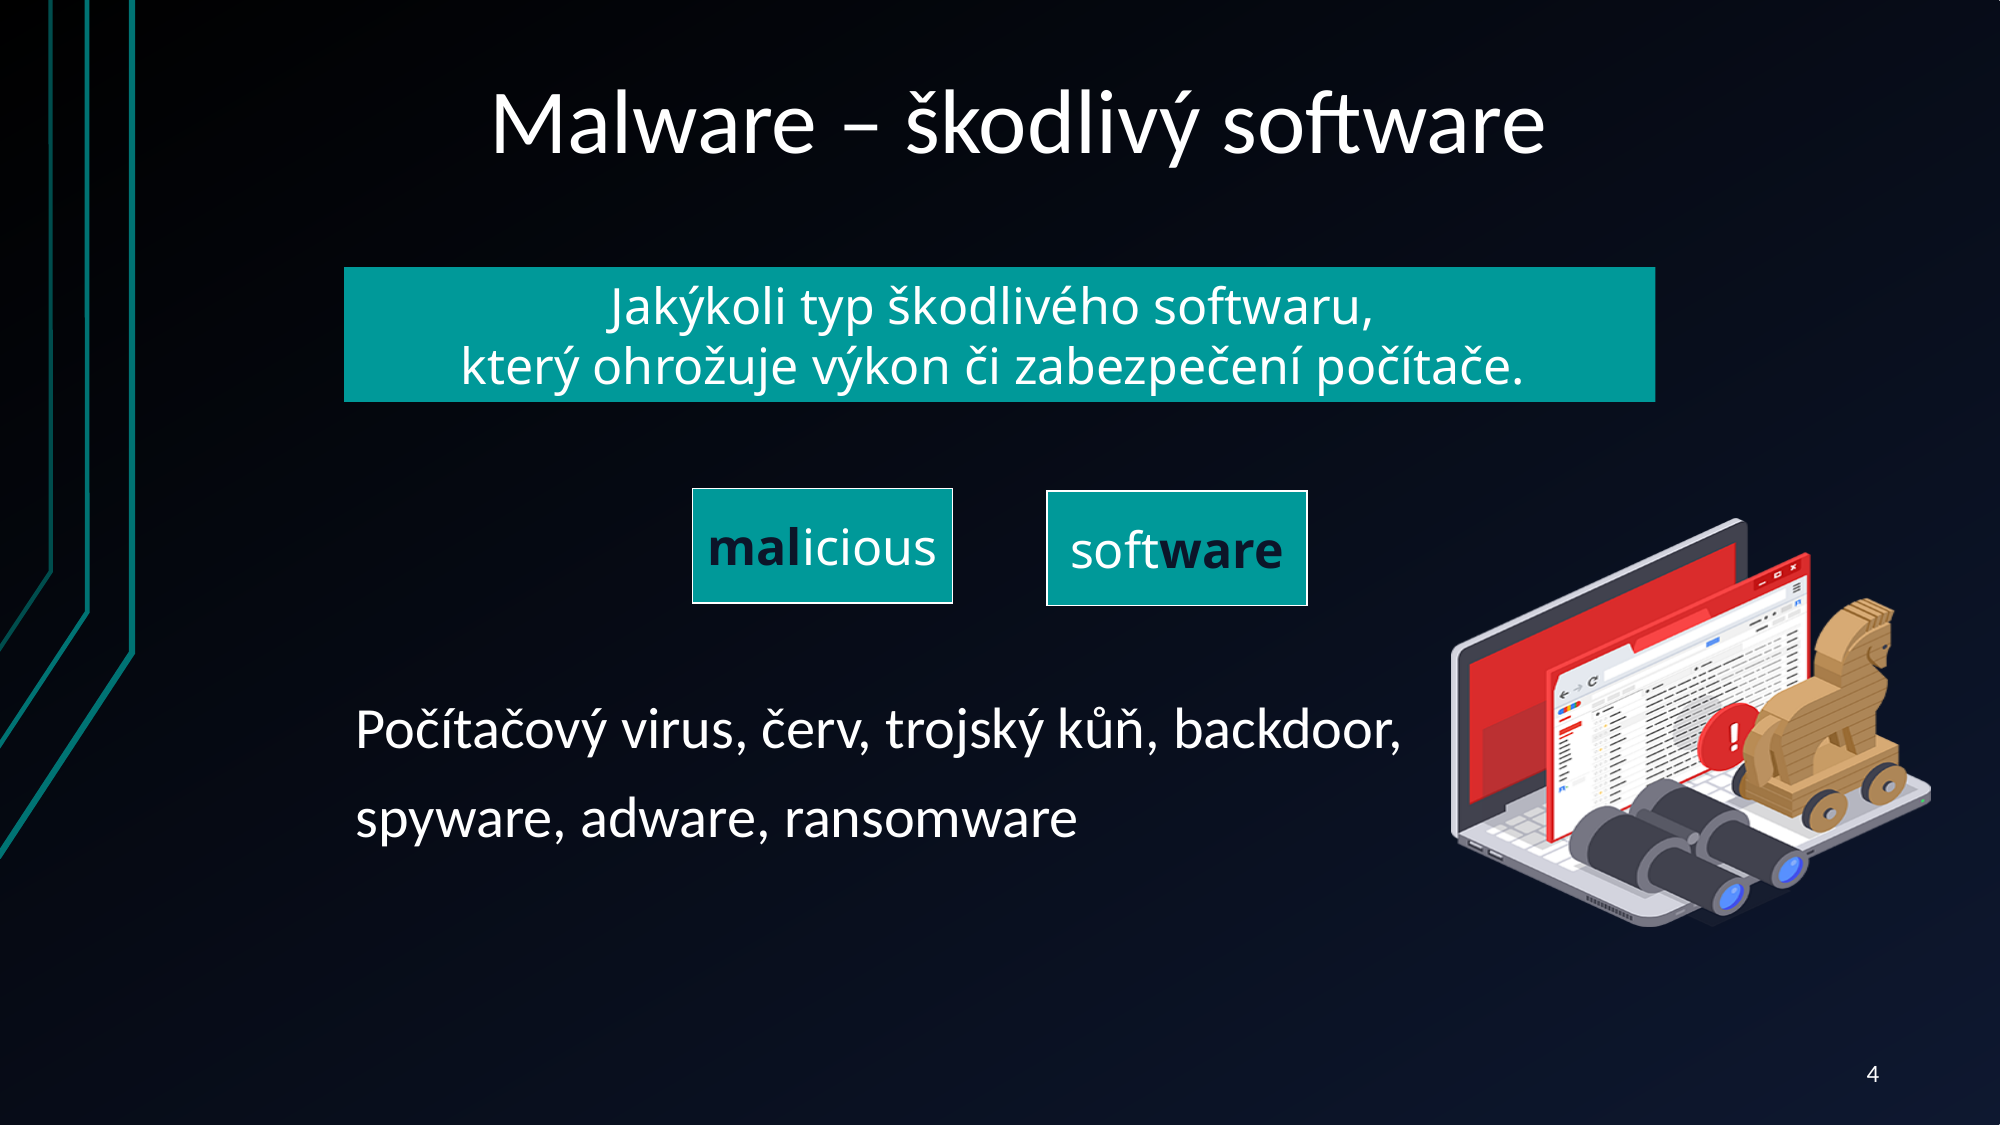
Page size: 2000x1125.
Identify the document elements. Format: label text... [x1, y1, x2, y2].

text_box malicious [692, 488, 953, 603]
slide_number 4 [1732, 1042, 1900, 1103]
text_box Počítačový virus, červ, trojský kůň, backdoor, spyware, adware, ransomware [340, 696, 1448, 919]
picture [1450, 518, 1932, 927]
text_box Jakýkoli typ škodlivého softwaru, který ohrožuje výkon či zabezpečení počítače. [344, 267, 1656, 402]
text_box Malware – škodlivý software [474, 54, 1564, 180]
text_box software [1046, 491, 1307, 606]
